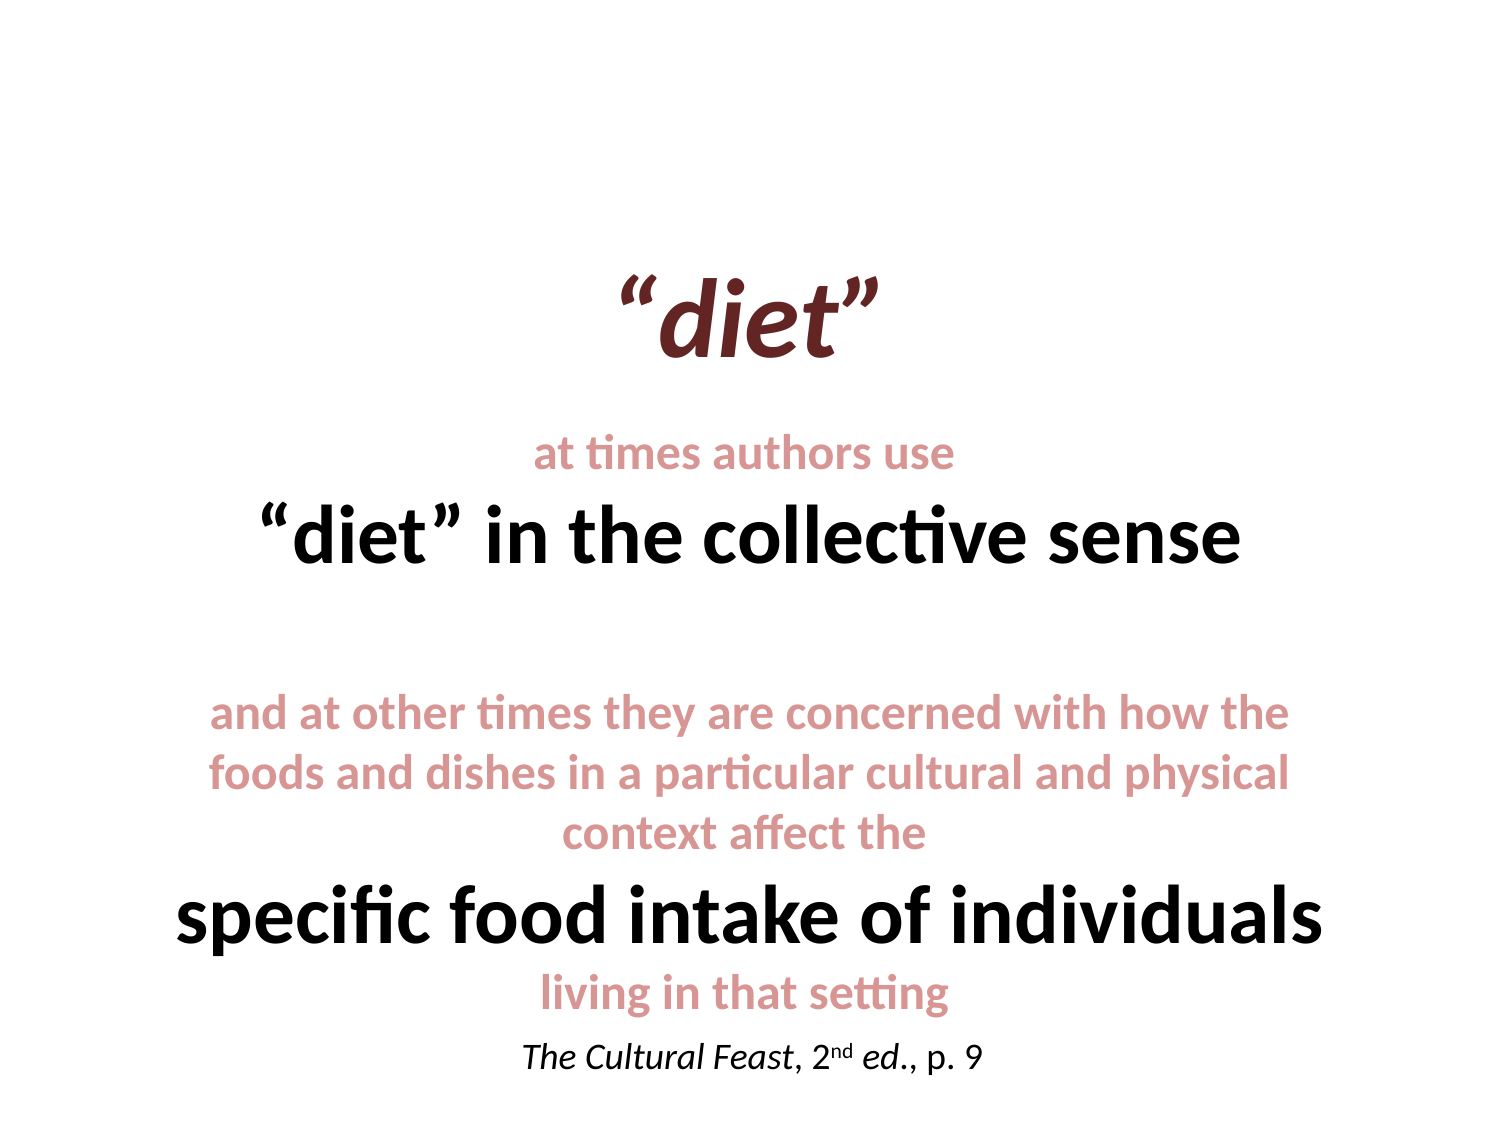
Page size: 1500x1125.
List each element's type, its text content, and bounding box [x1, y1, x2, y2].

text_box “diet” at times authors use “diet” in the collective sense and at other times they are concerned with how the foods and dishes in a particular cultural and physical context affect the specific food intake of individuals living in that setting [149, 237, 1350, 1028]
text_box The Cultural Feast, 2nd ed., p. 9 [152, 1024, 1353, 1085]
